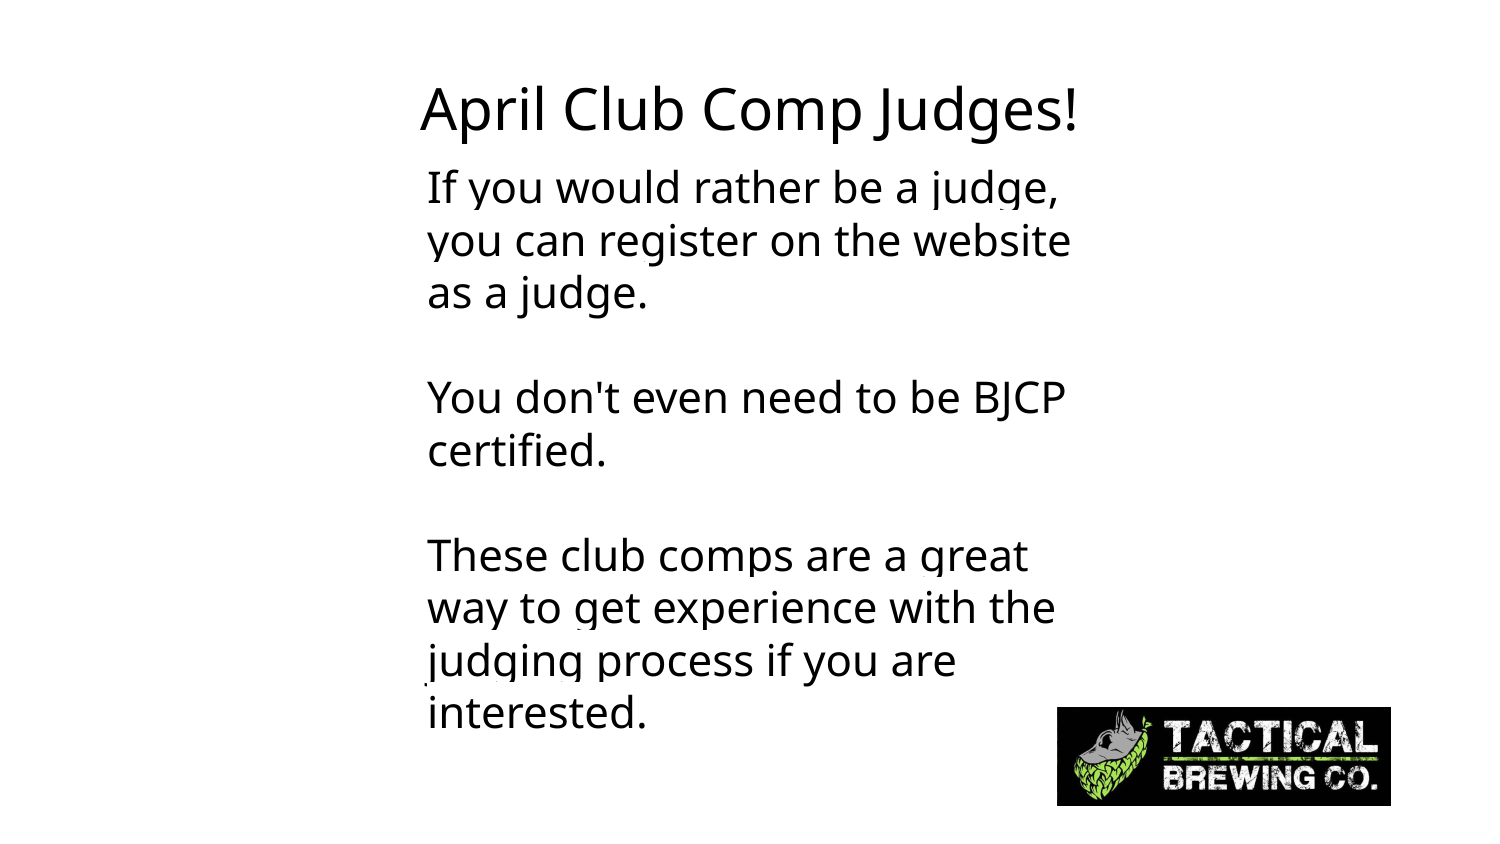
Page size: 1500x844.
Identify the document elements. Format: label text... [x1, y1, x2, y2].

title April Club Comp Judges! [109, 4, 1391, 146]
picture [1057, 707, 1391, 806]
text_box If you would rather be a judge, you can register on the website as a judge. You don't even need to be BJCP certified. These club comps are a great way to get experience with the judging process if you are interested. [412, 145, 1088, 753]
